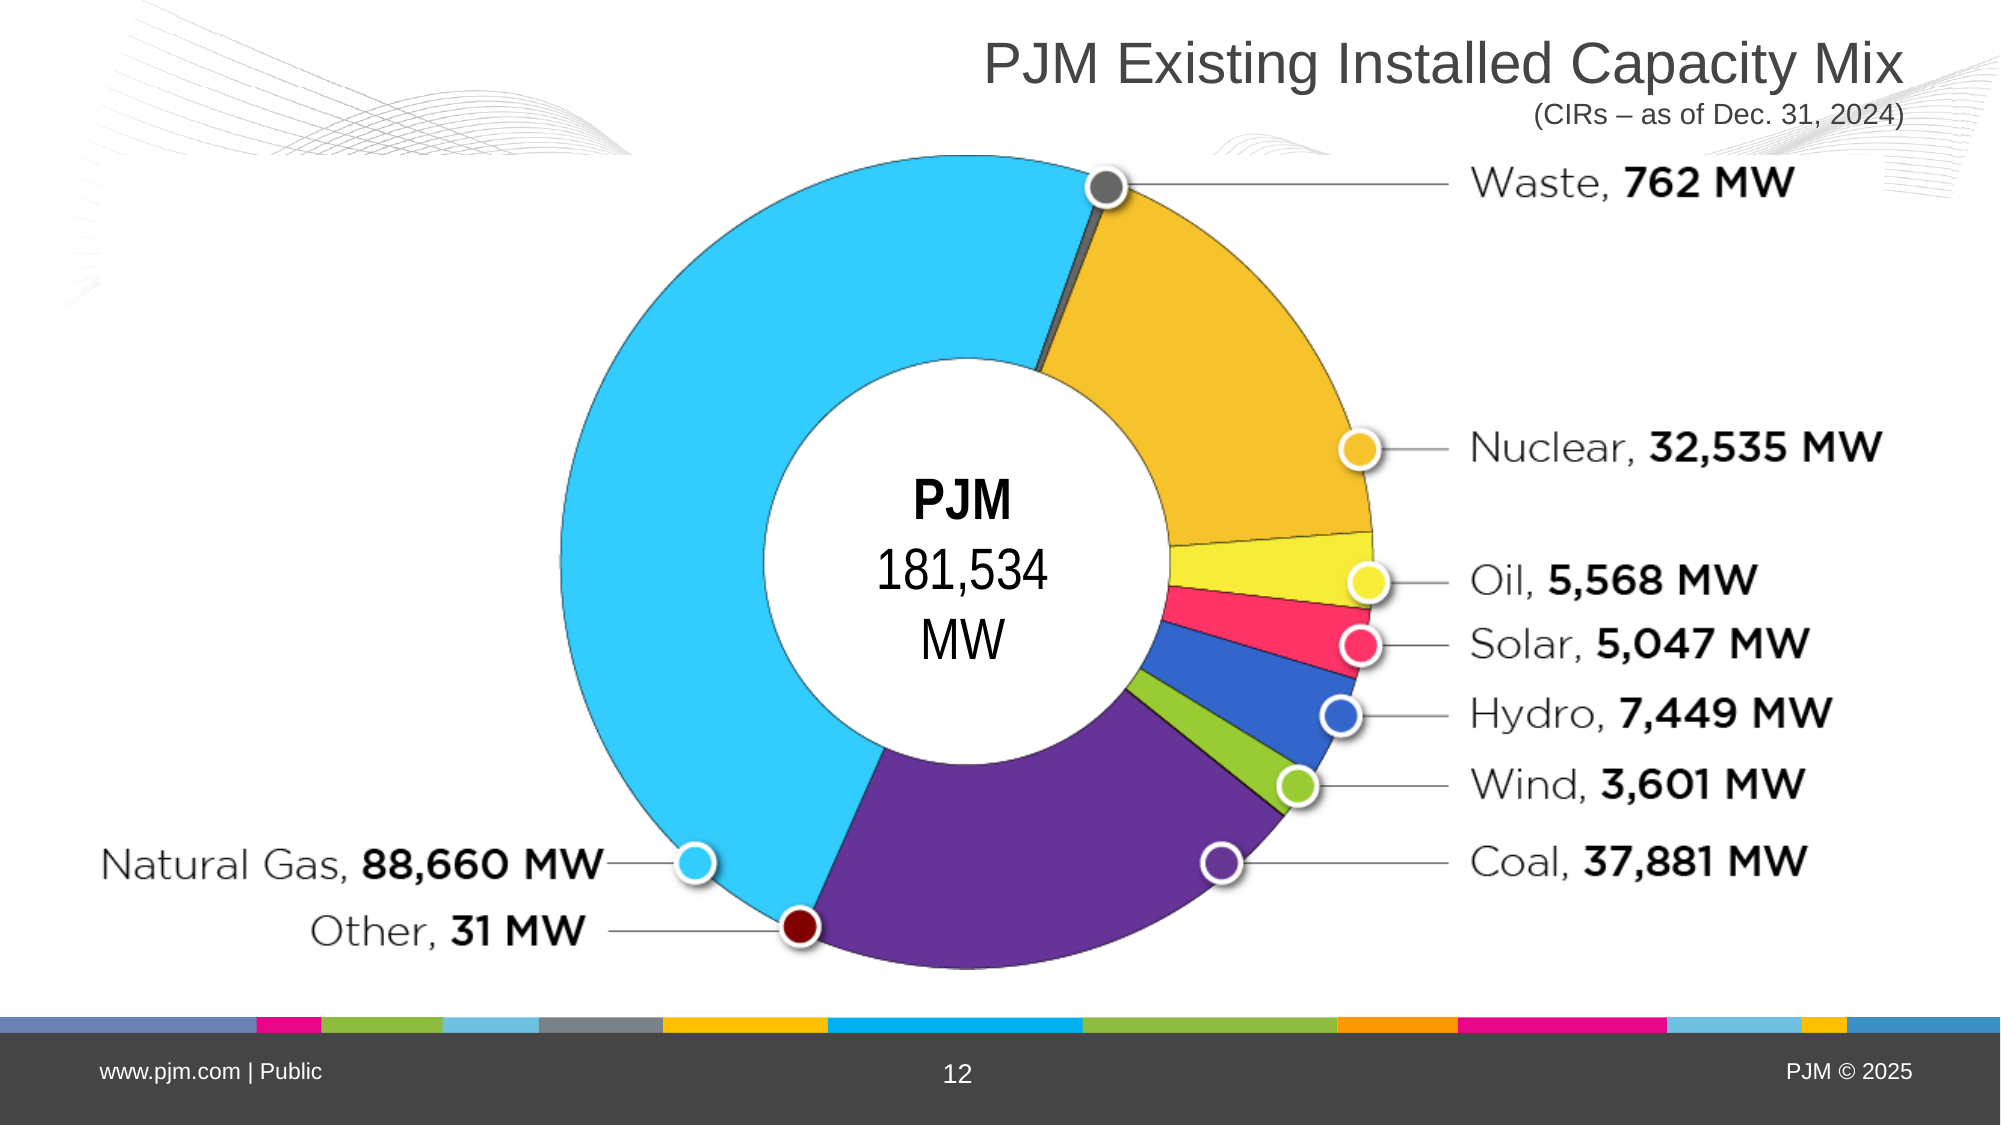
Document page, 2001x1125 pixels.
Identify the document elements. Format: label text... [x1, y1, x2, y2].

picture [99, 155, 1884, 970]
title PJM Existing Installed Capacity Mix (CIRs – as of Dec. 31, 2024) [87, 24, 1926, 130]
